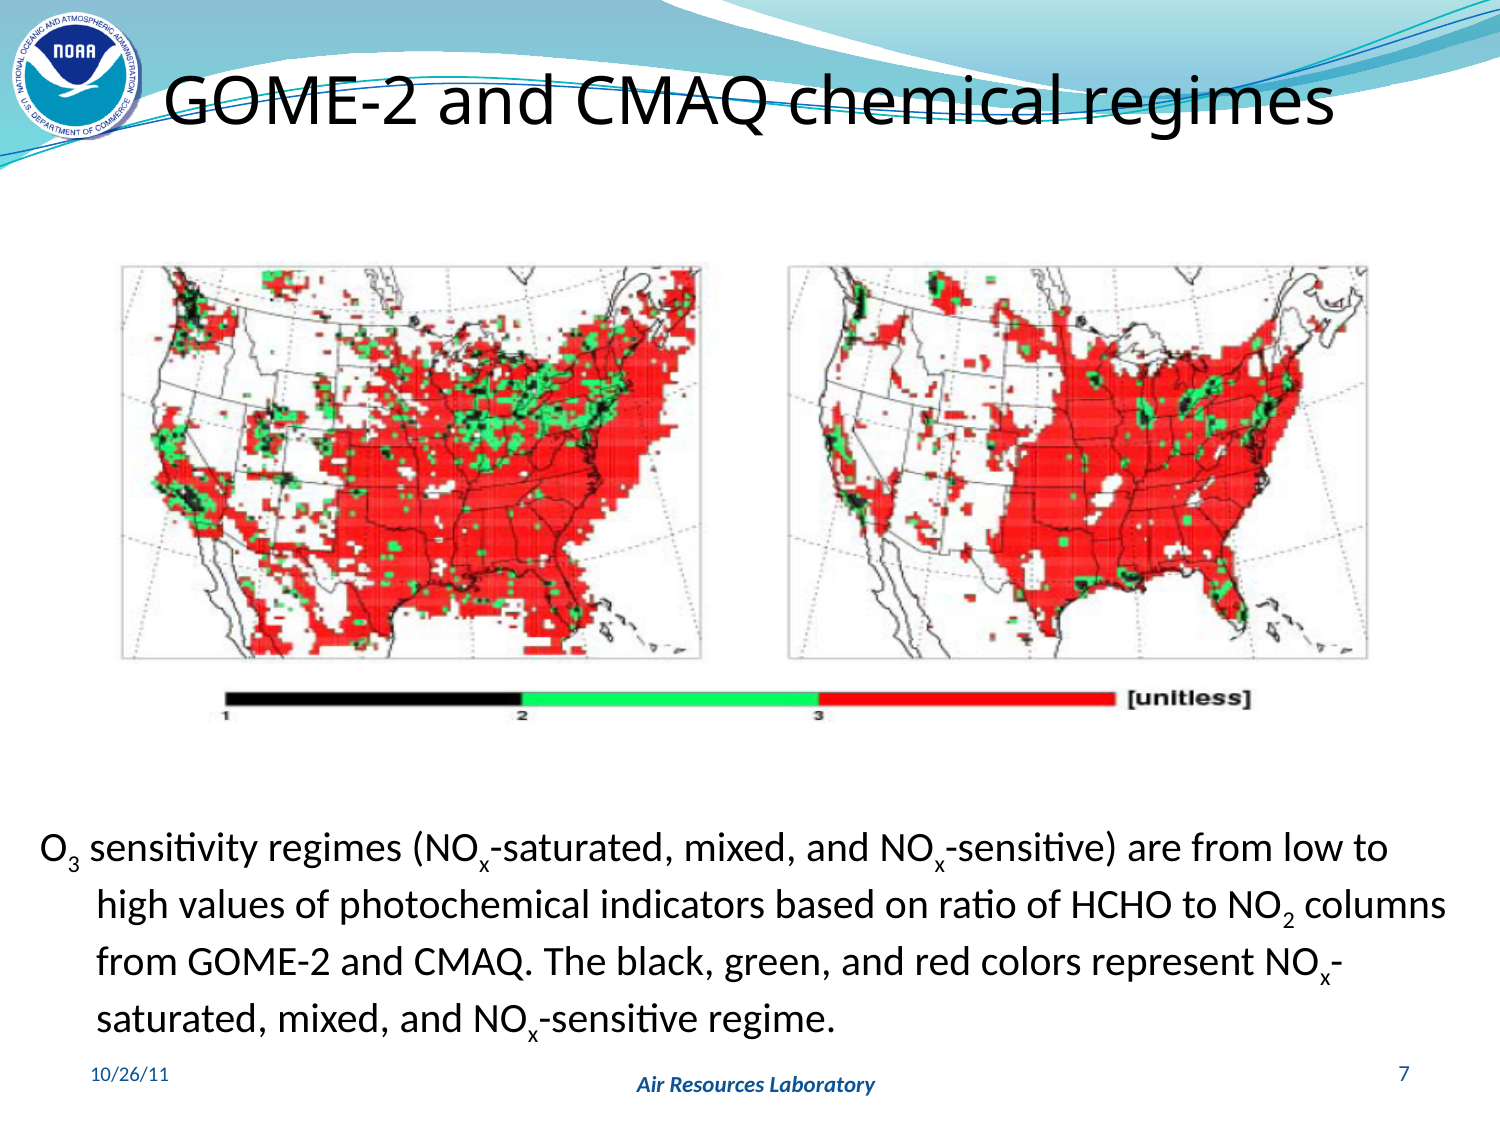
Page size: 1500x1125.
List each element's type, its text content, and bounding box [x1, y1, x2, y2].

title GOME-2 and CMAQ chemical regimes [0, 37, 1500, 138]
picture [12, 12, 138, 37]
text_box O3 sensitivity regimes (NOx-saturated, mixed, and NOx-sensitive) are from low to high values of photochemical indicators based on ratio of HCHO to NO2 columns from GOME-2 and CMAQ. The black, green, and red colors represent NOx-saturated, mixed, and NOx-sensitive regime. [24, 812, 1475, 1108]
picture [74, 212, 1413, 751]
